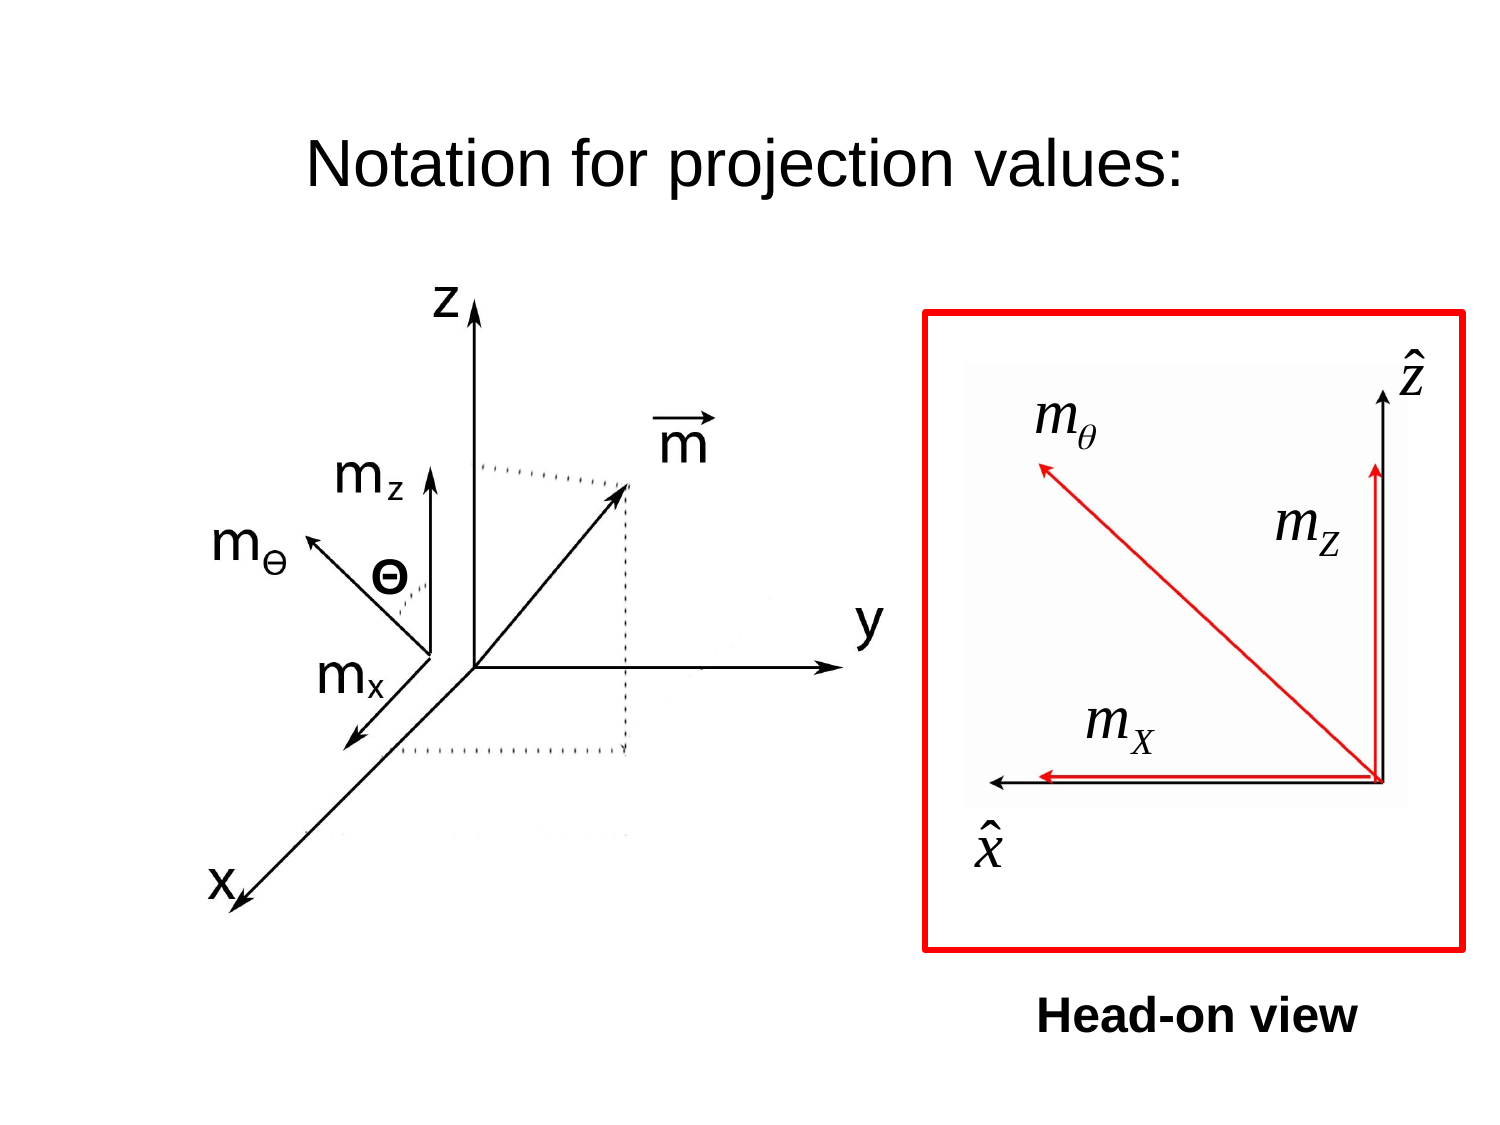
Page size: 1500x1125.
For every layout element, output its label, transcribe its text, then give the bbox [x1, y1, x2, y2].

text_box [1024, 369, 1109, 466]
text_box Notation for projection values: [290, 112, 1202, 208]
picture [963, 363, 1407, 808]
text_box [87, 237, 921, 938]
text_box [1074, 674, 1170, 771]
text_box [1264, 476, 1355, 573]
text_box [962, 809, 1016, 884]
text_box [923, 310, 1464, 952]
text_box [1387, 337, 1441, 407]
text_box Head-on view [1021, 974, 1374, 1050]
